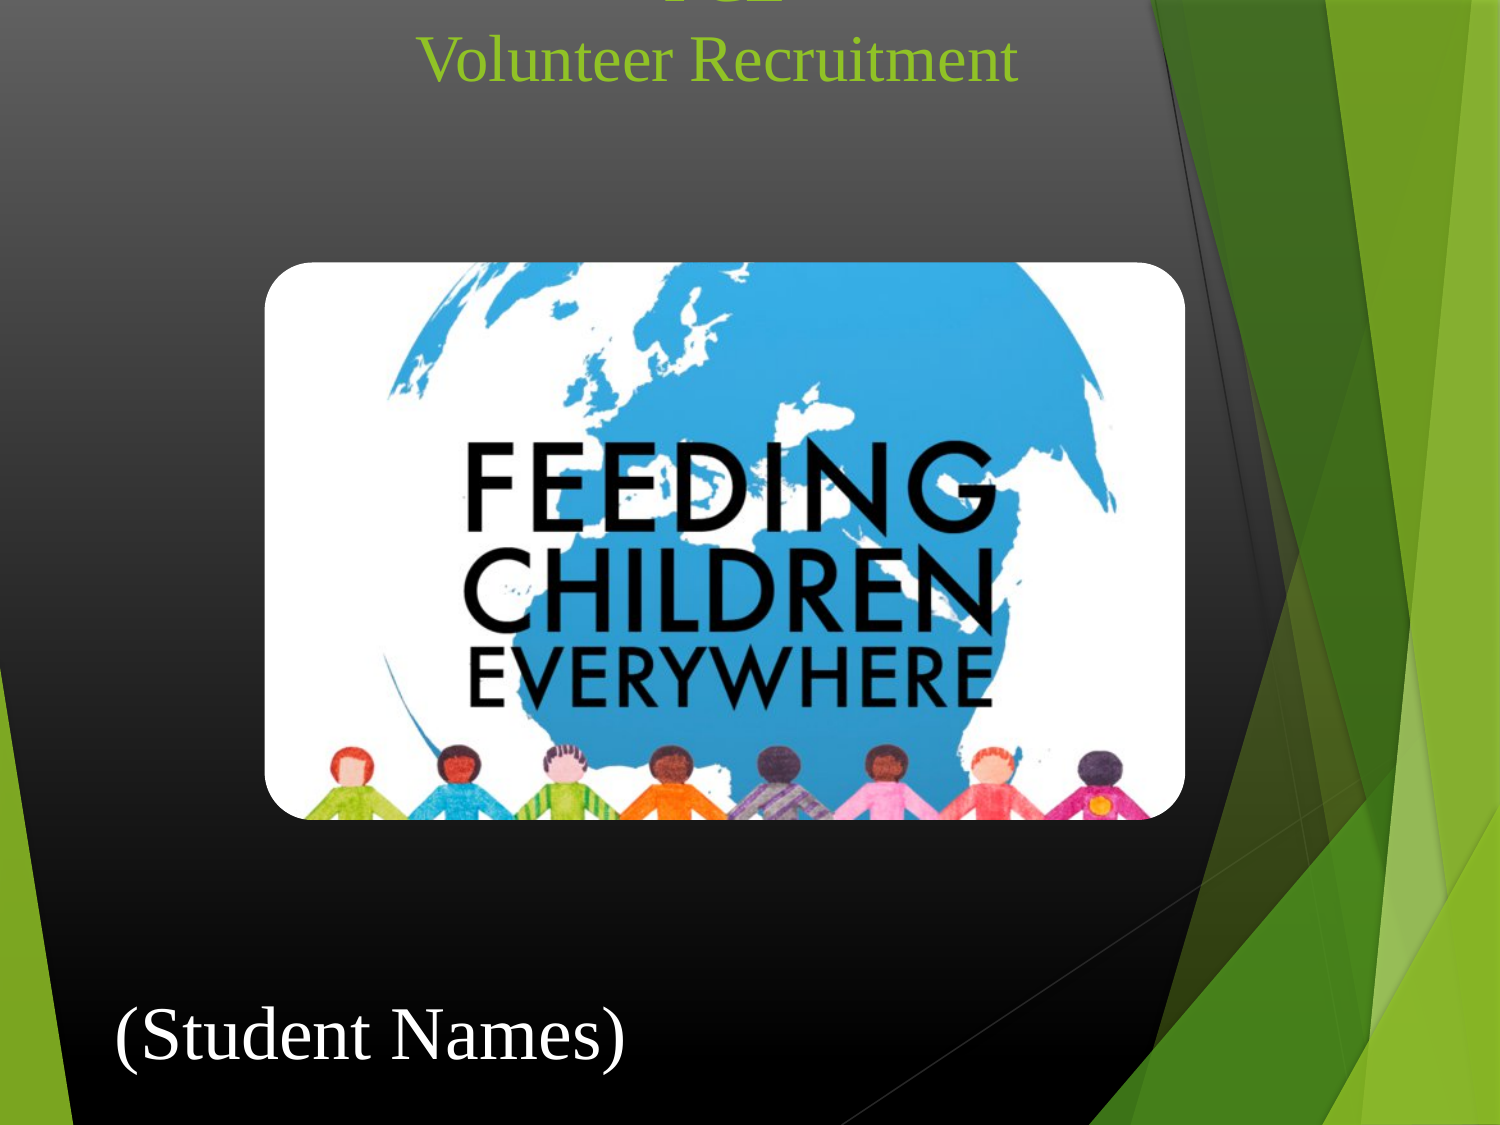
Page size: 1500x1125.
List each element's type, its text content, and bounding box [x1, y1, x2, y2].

list (Student Names) [99, 976, 1275, 1083]
picture [264, 262, 1186, 821]
picture [458, 812, 464, 821]
title FCE Volunteer Recruitment [125, 0, 1325, 103]
